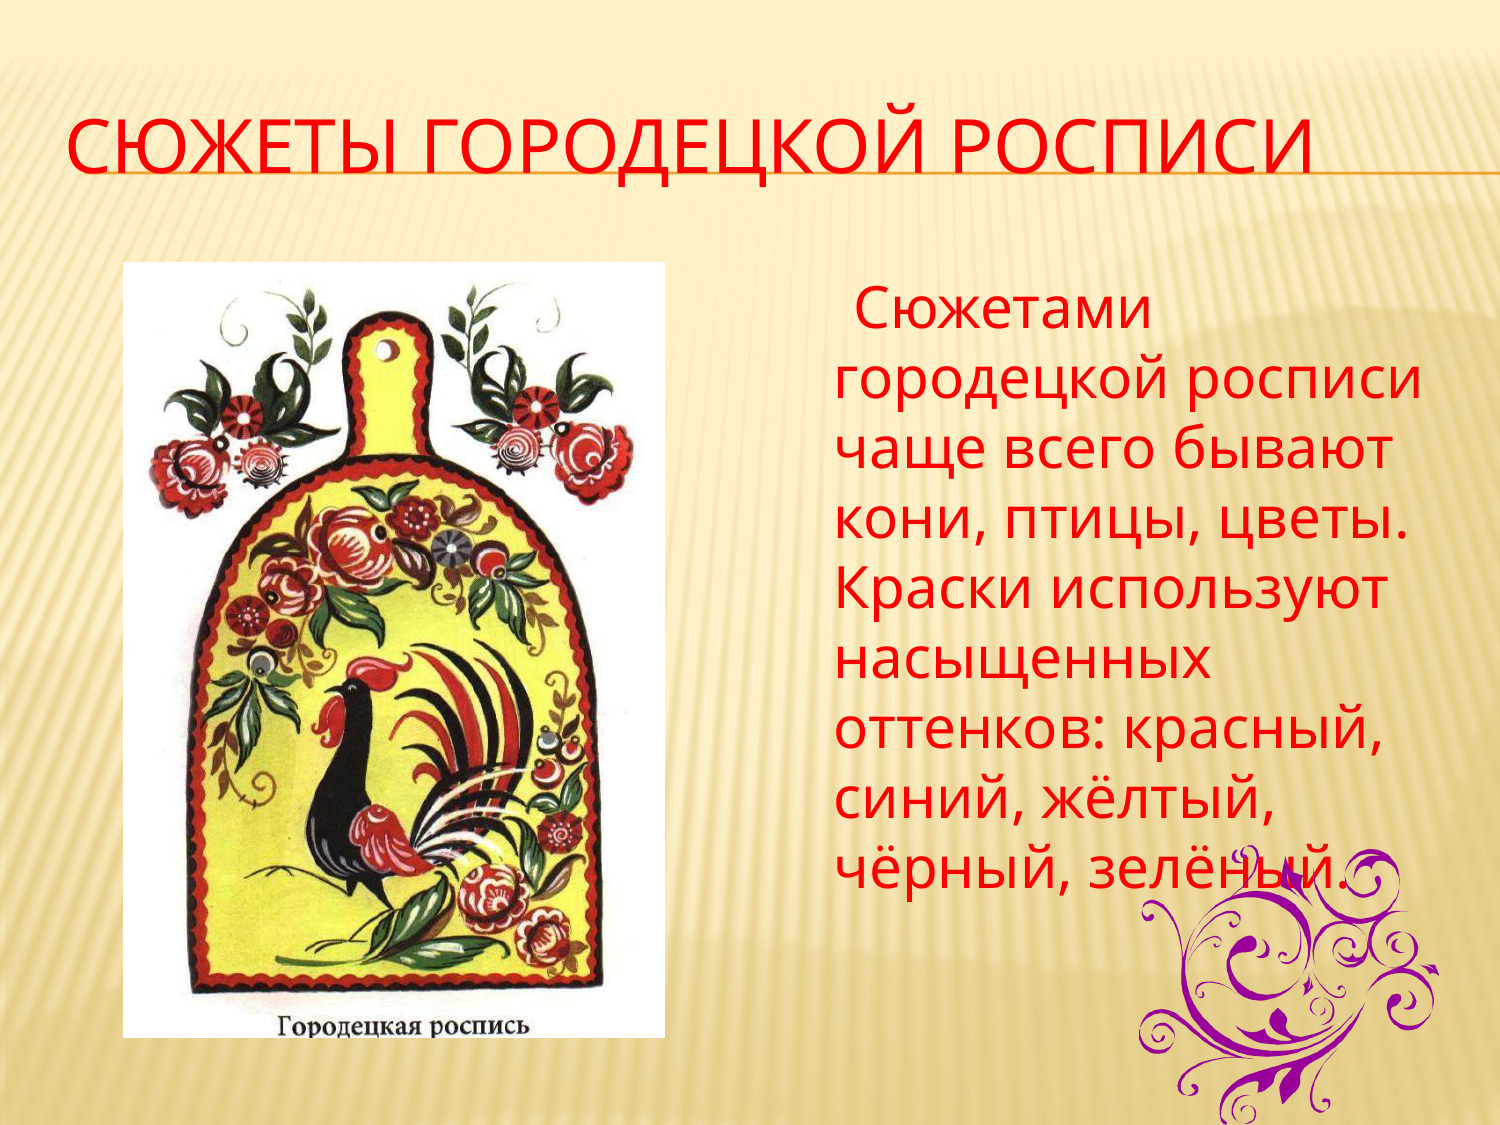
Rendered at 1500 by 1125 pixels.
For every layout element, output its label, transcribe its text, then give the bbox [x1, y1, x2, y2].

list Сюжетами городецкой росписи чаще всего бывают кони, птицы, цветы. Краски используют насыщенных оттенков: красный, синий, жёлтый, чёрный, зелёный. [762, 262, 1475, 1038]
picture [1139, 844, 1439, 1125]
title Сюжеты городецкой росписи [49, 75, 1475, 213]
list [122, 262, 665, 1038]
